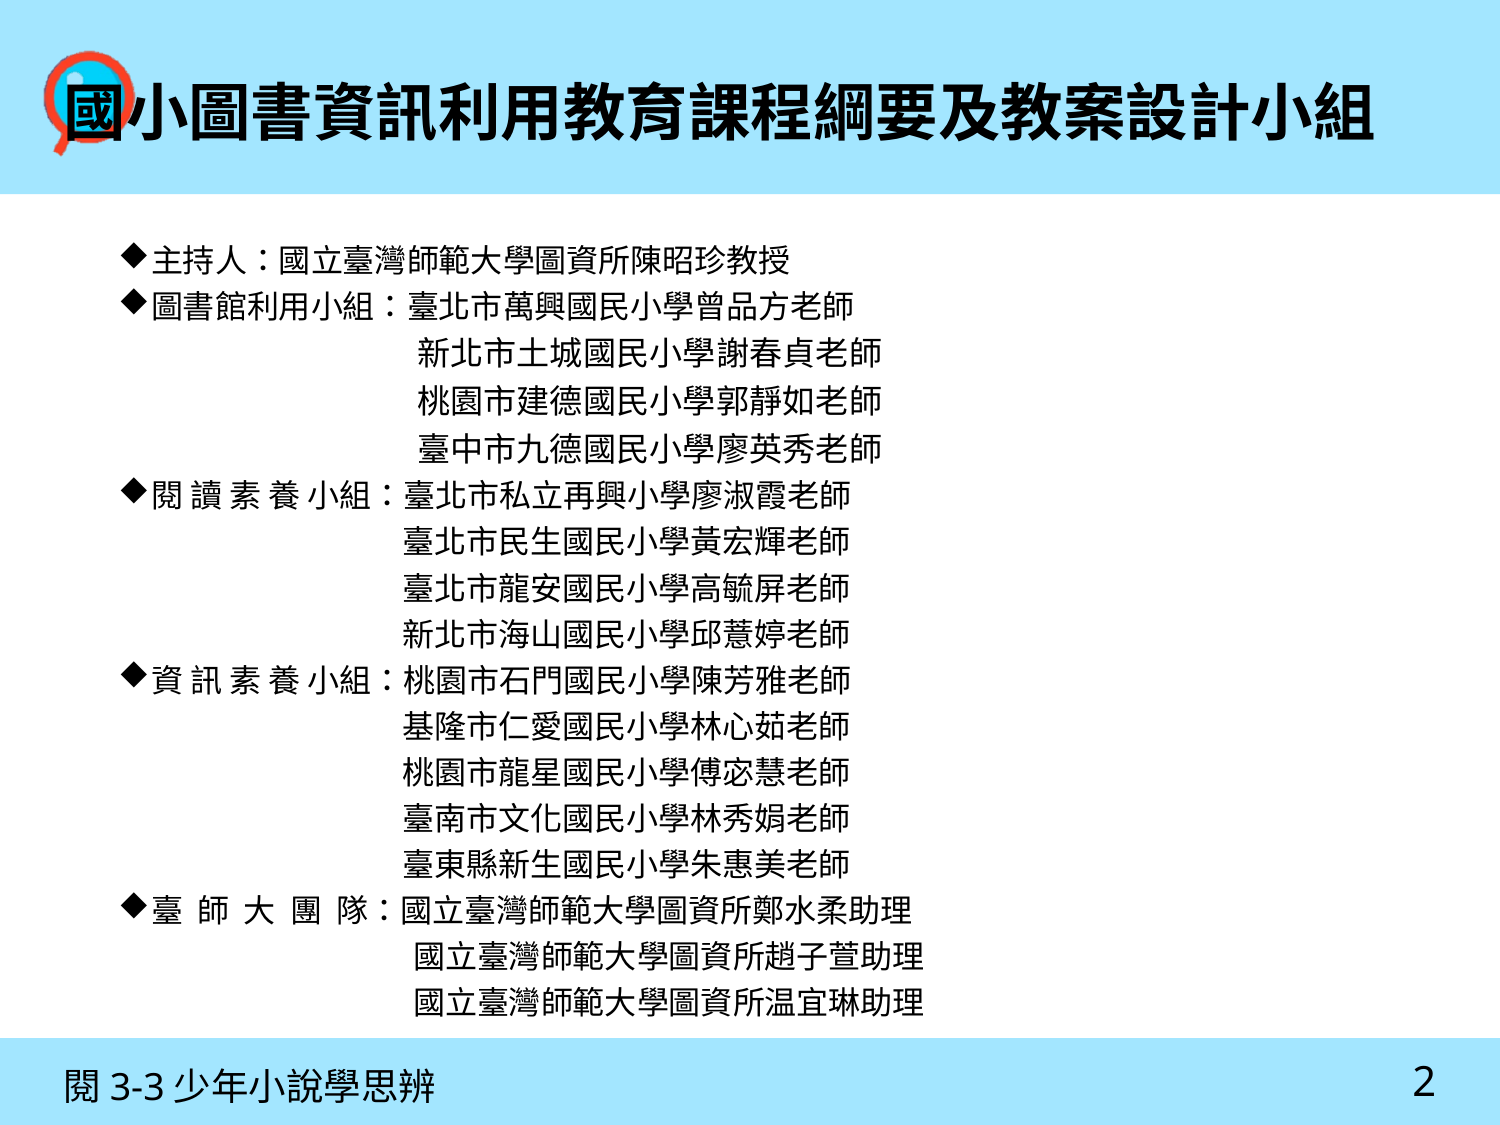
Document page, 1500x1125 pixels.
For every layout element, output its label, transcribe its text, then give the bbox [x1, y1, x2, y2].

picture [14, 8, 179, 246]
slide_number 2 [1342, 1054, 1452, 1113]
title 國小圖書資訊利用教育課程綱要及教案設計小組 [48, 37, 1472, 192]
list 主持人：國立臺灣師範大學圖資所陳昭珍教授 圖書館利用小組：臺北市萬興國民小學曾品方老師 新北市土城國民小學謝春貞老師 桃園市建德國民小學郭靜如老師 臺中市九德國民小學廖英秀老師 閱 讀 素 養 小組：臺北市私立再興小學廖淑霞老師 臺北市民生國民小學黃宏輝老師 臺北市龍安國民小學高毓屏老師 新北市海山國民小學邱薏婷老師 資 訊 素 養 小組：桃園市石門國民小學陳芳雅老師 基隆市仁愛國民小學林心茹老師 桃園市龍星國民小學傅宓慧老師 臺南市文化國民小學林秀娟老師 臺東縣新生國民小學朱惠美老師 臺 師 大 團 隊：國立臺灣師範大學圖資所鄭水柔助理 國立臺灣師範大學圖資所趙子萱助理 國立臺灣師範大學圖資所温宜琳助理 [103, 224, 1452, 1054]
